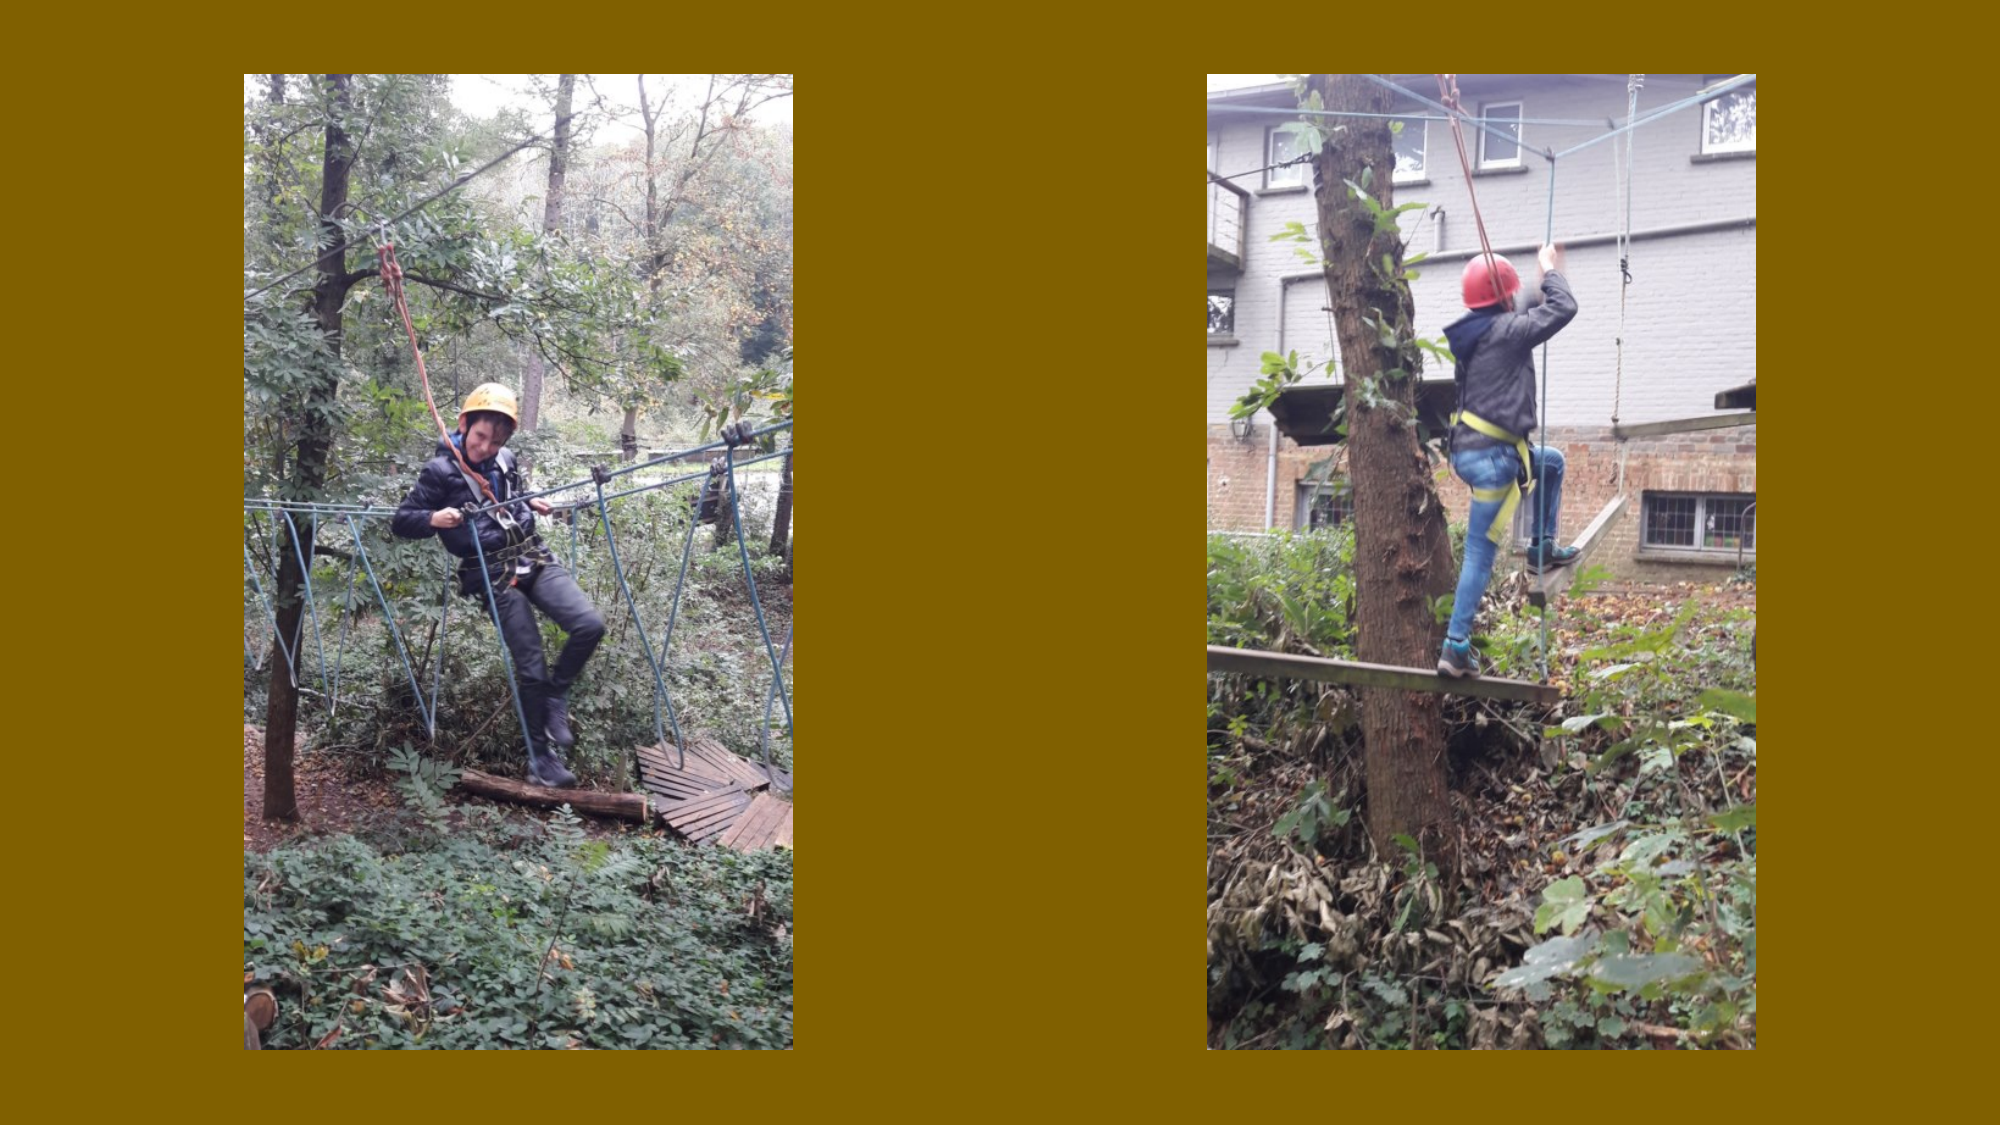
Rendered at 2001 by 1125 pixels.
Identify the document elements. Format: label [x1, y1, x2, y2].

picture [244, 74, 793, 1050]
picture [1206, 74, 1756, 1050]
